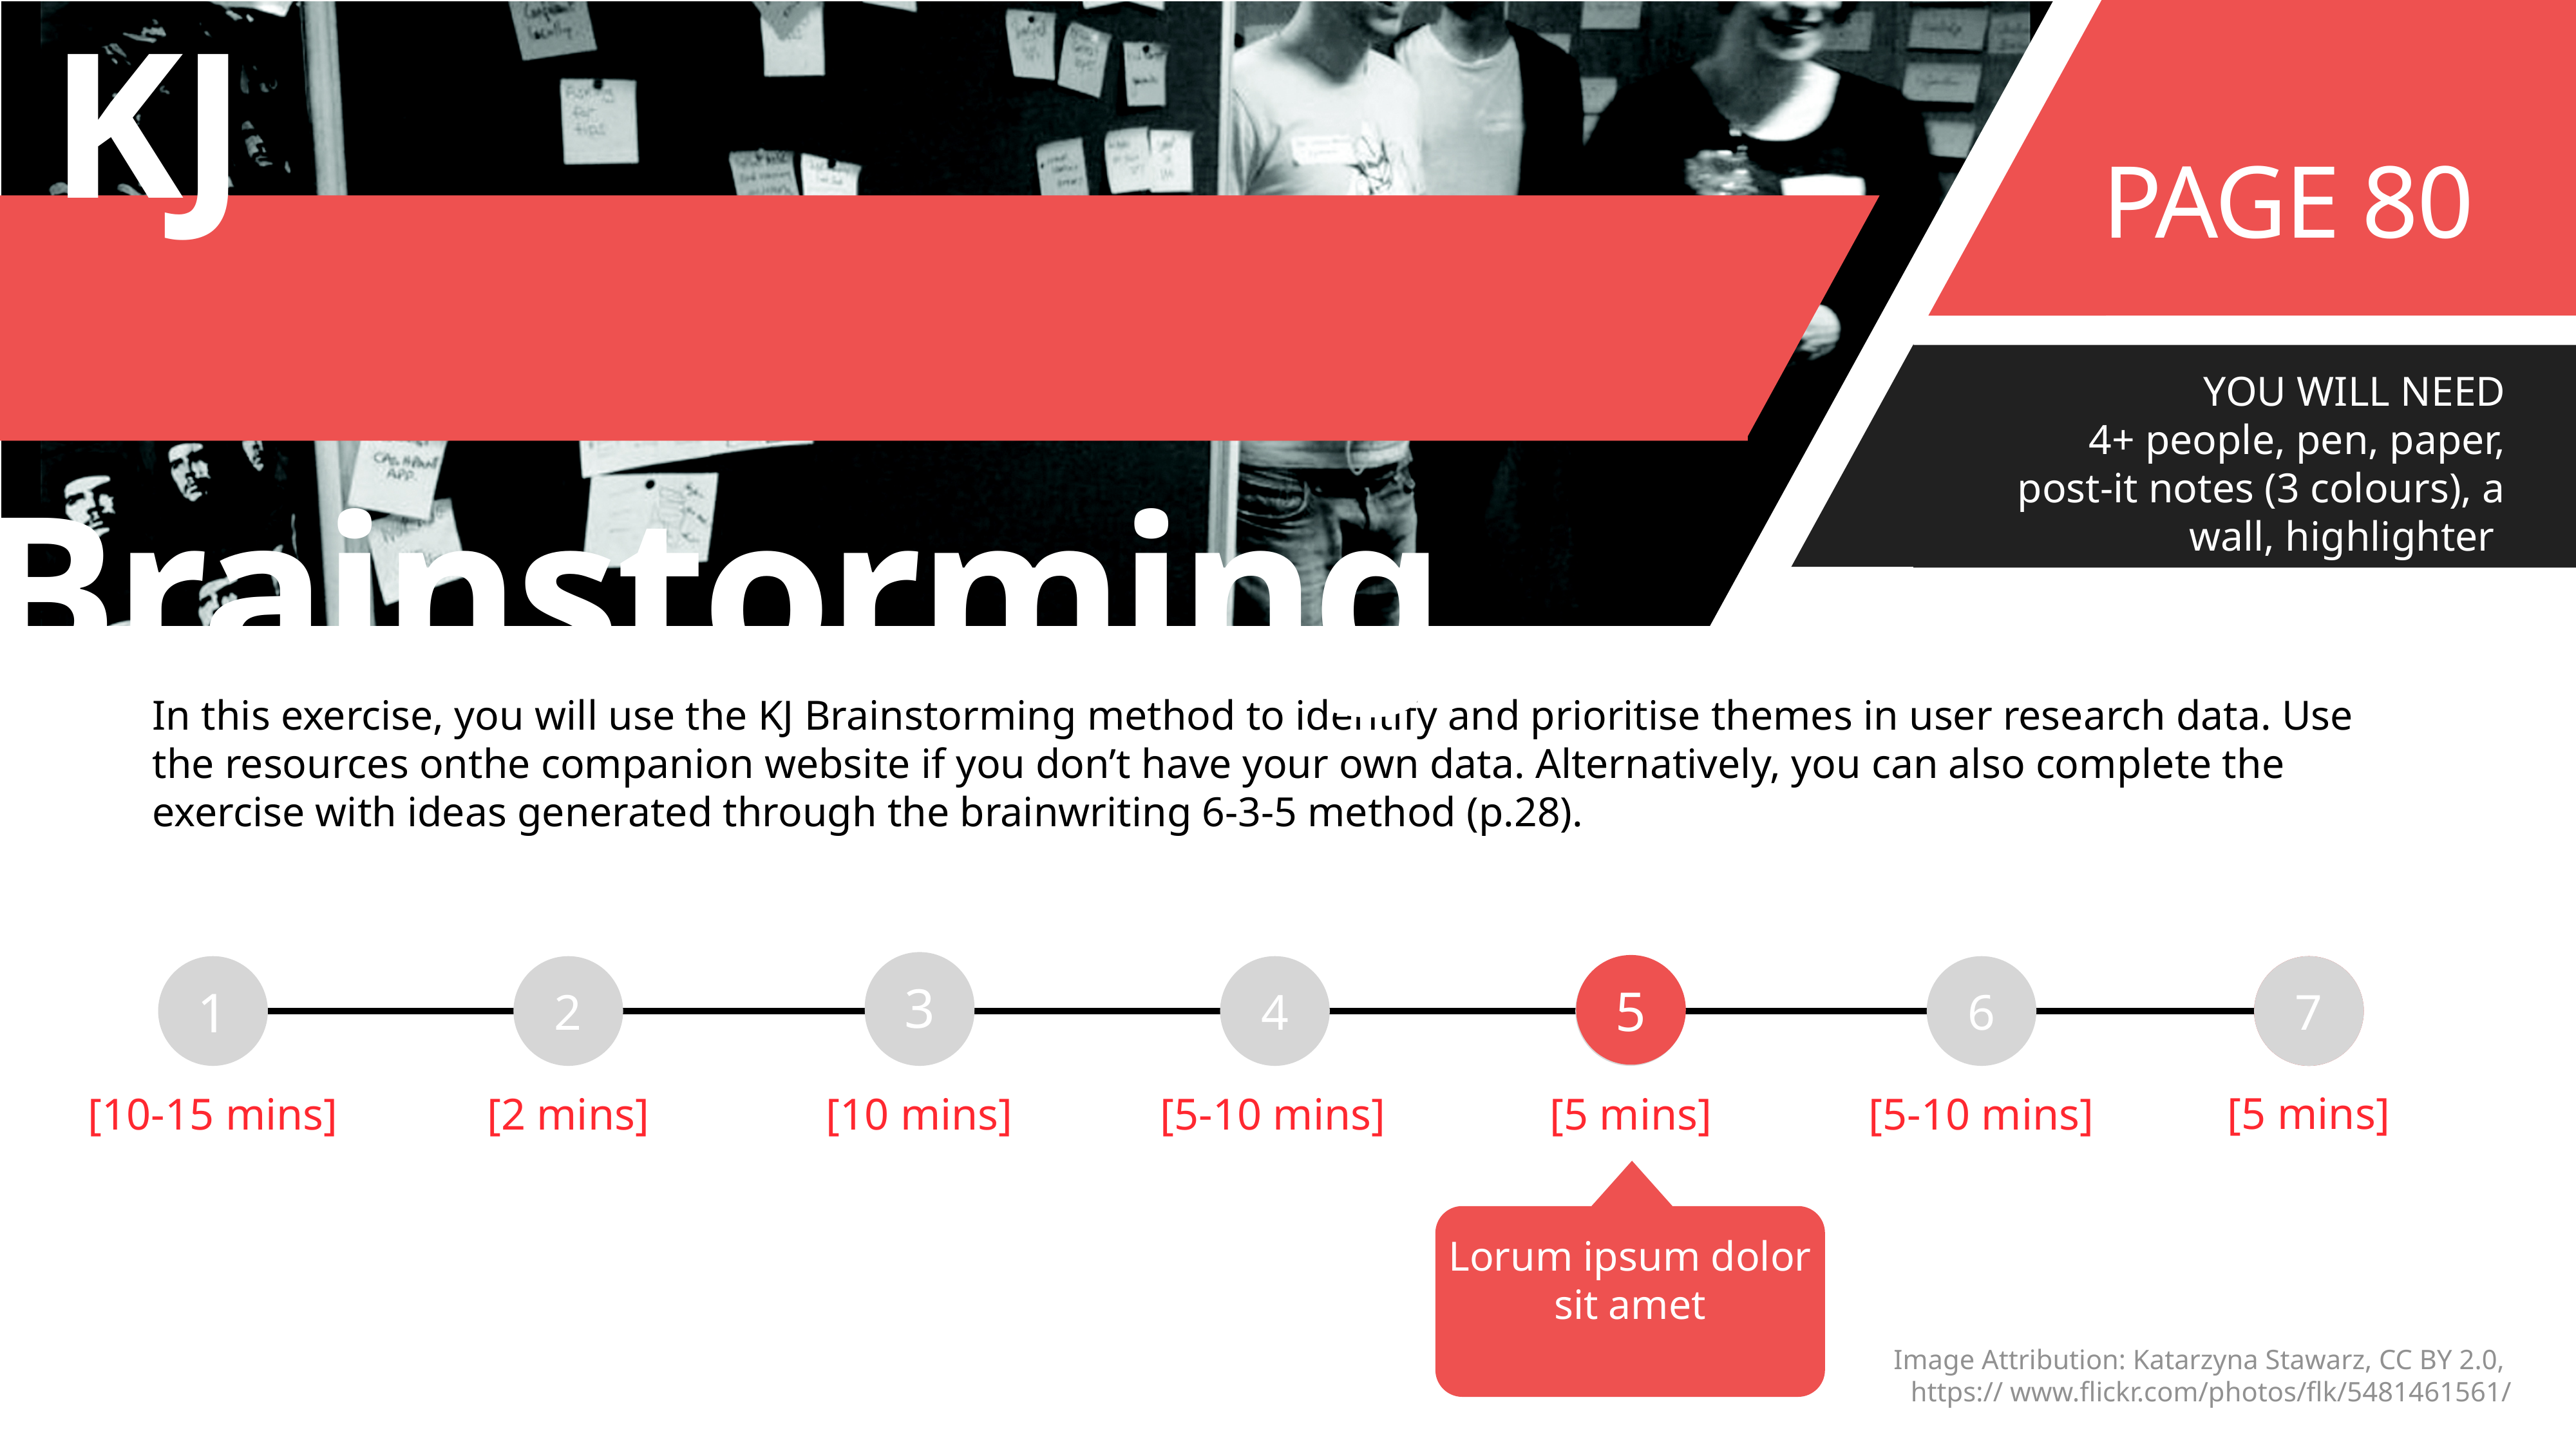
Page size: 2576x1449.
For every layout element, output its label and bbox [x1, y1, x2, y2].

text_box [0, 0, 2576, 1415]
